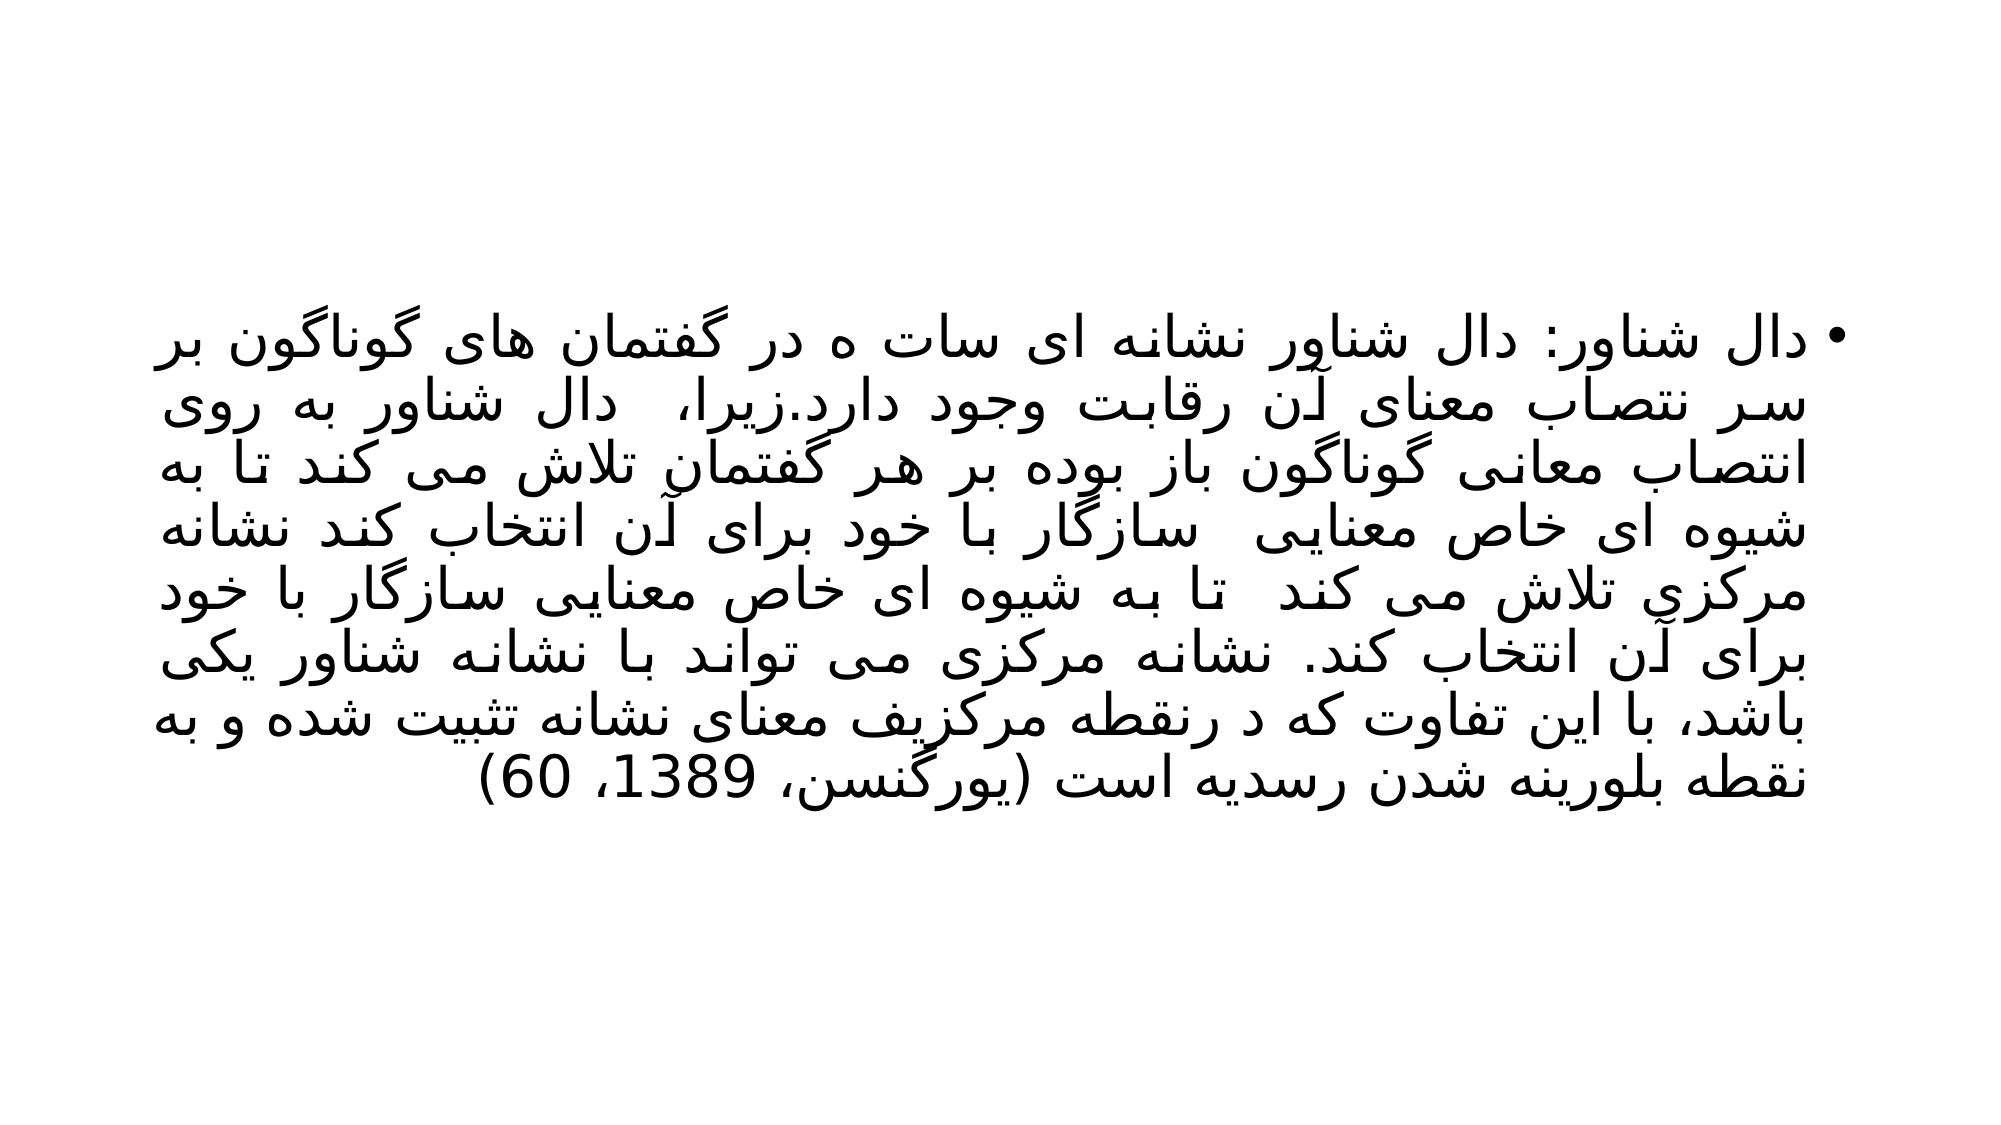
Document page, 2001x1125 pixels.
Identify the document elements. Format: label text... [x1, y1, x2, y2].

list دال شناور: دال شناور نشانه ای سات ه در گفتمان های گوناگون بر سر نتصاب معنای آن رقابت وجود دارد.زیرا، دال شناور به روی انتصاب معانی گوناگون باز بوده بر هر گفتمان تلاش می کند تا به شیوه ای خاص معنایی سازگار با خود برای آن انتخاب کند نشانه مرکزی تلاش می کند تا به شیوه ای خاص معنایی سازگار با خود برای آن انتخاب کند. نشانه مرکزی می تواند با نشانه شناور یکی باشد، با این تفاوت که د رنقطه مرکزیف معنای نشانه تثبیت شده و به نقطه بلورینه شدن رسدیه است (یورگنسن، 1389، 60) [137, 299, 1863, 1014]
